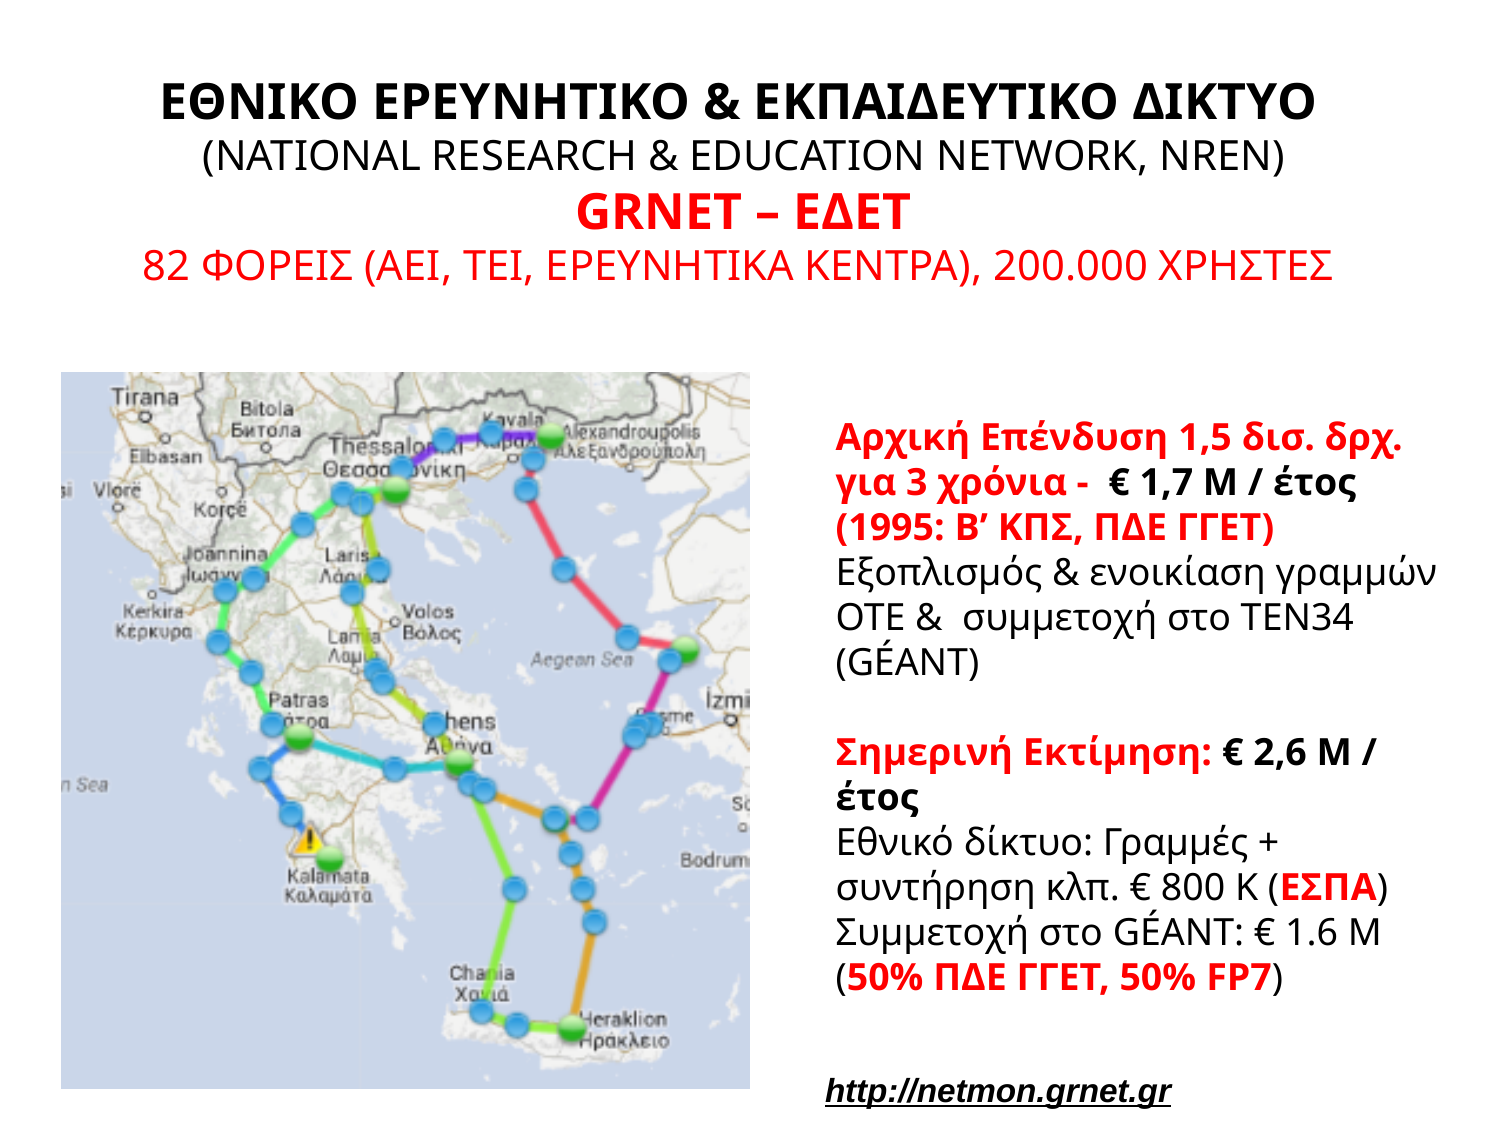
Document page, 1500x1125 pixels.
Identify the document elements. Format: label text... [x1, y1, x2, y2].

title ΕΘΝΙΚΟ ΕΡΕΥΝΗΤΙΚΟ & ΕΚΠΑΙΔΕΥΤΙΚΟ ΔΙΚΤΥΟ (NATIONAL RESEARCH & EDUCATION NETWORK, NREN) GRNET – ΕΔΕΤ 82 ΦΟΡΕΙΣ (ΑΕΙ, ΤΕΙ, ΕΡΕΥΝΗΤΙΚΑ ΚΕΝΤΡΑ), 200.000 ΧΡΗΣΤΕΣ [37, 36, 1451, 297]
text_box Αρχική Επένδυση 1,5 δισ. δρχ. για 3 χρόνια - € 1,7 Μ / έτος (1995: Β’ ΚΠΣ, ΠΔΕ ΓΓΕΤ) Εξοπλισμός & ενοικίαση γραμμών ΟΤΕ & συμμετοχή στο ΤEN34 (GÉANT) Σημερινή Εκτίμηση: € 2,6 Μ / έτος Εθνικό δίκτυο: Γραμμές + συντήρηση κλπ. € 800 Κ (ΕΣΠΑ) Συμμετοχή στο GÉANT: € 1.6 M (50% ΠΔΕ ΓΓΕΤ, 50% FP7) [820, 405, 1477, 1051]
picture [61, 372, 751, 1090]
text_box http://netmon.grnet.gr [810, 1062, 1196, 1117]
